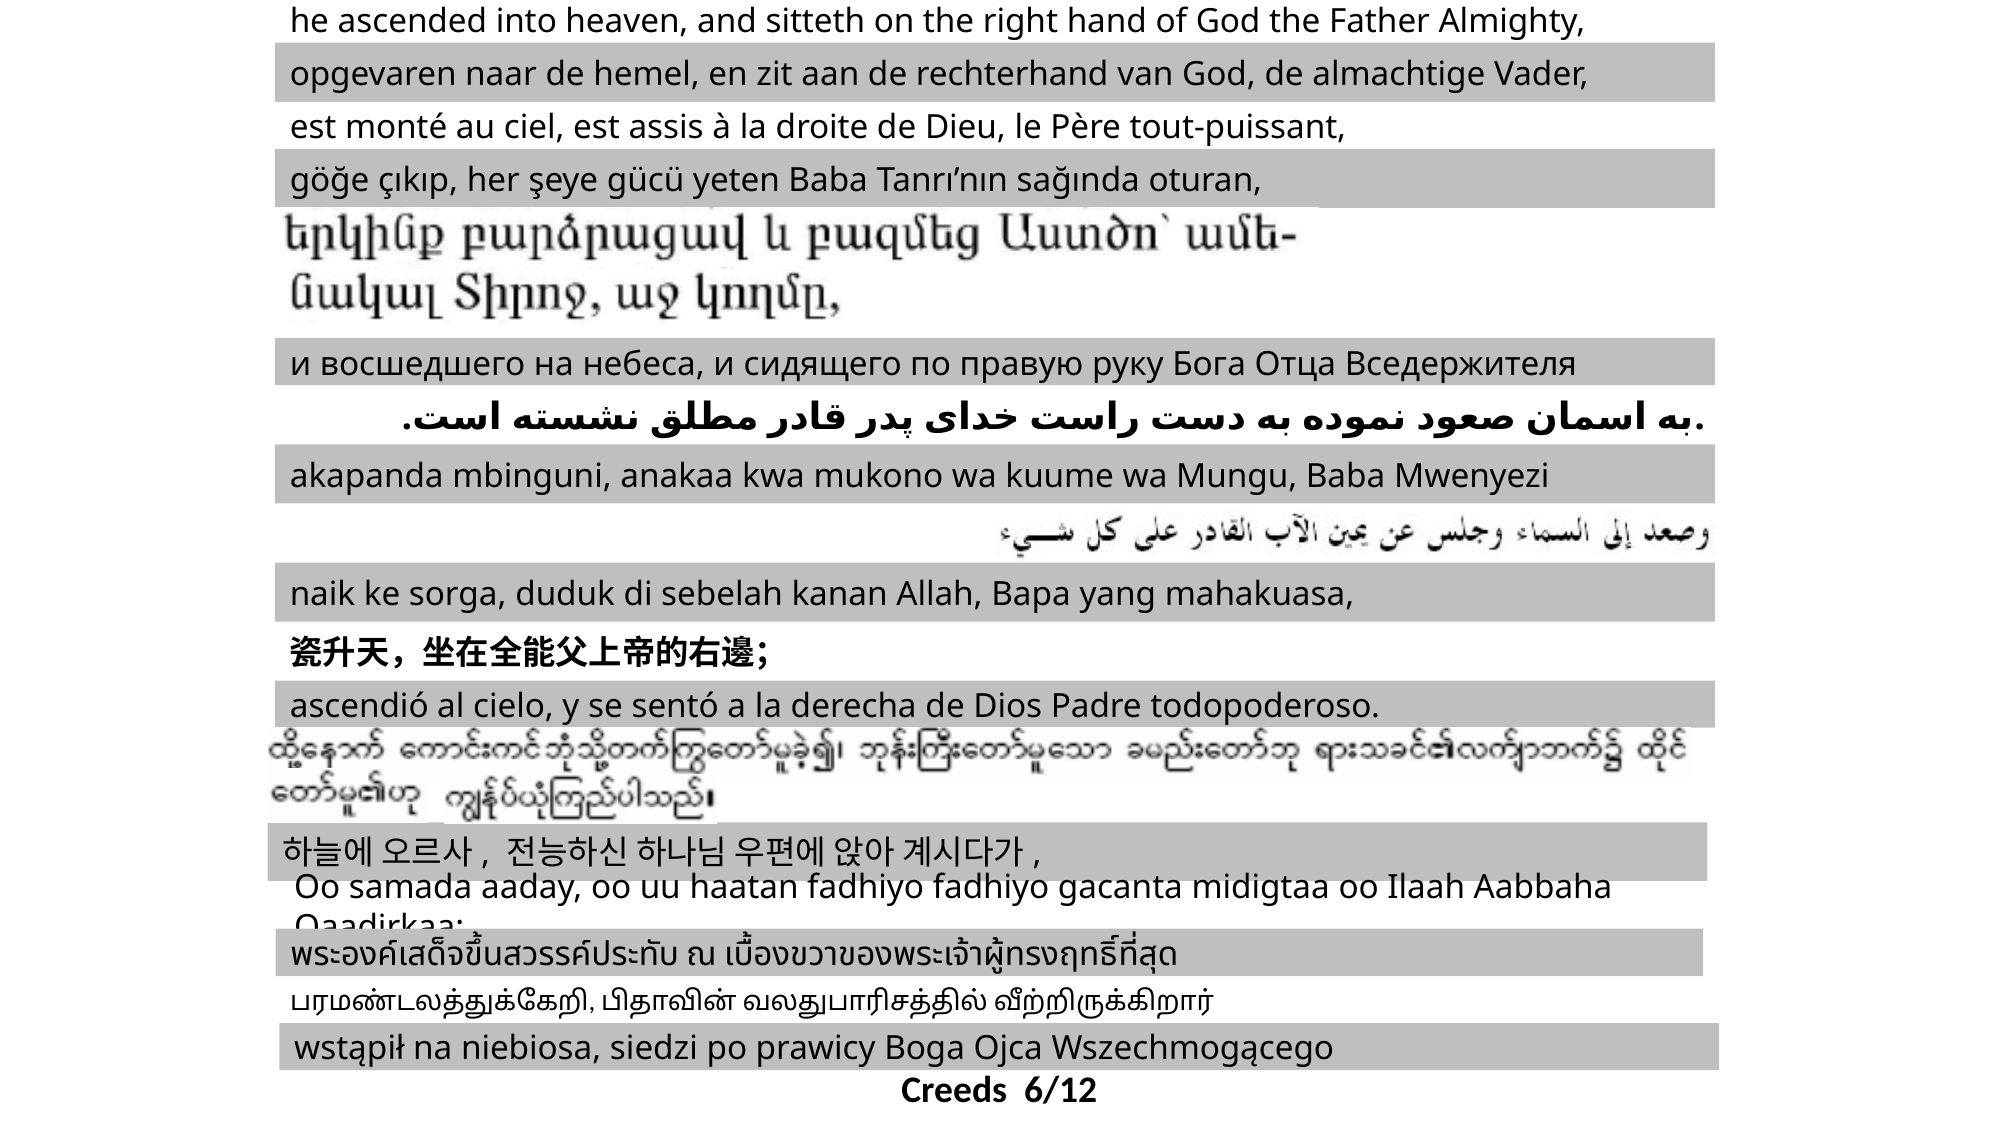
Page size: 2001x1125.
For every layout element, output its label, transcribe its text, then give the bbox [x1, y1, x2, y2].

text_box wstąpił na niebiosa, siedzi po prawicy Boga Ojca Wszechmogącego [279, 1023, 1720, 1071]
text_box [274, 0, 1716, 729]
text_box 하늘에 오르사, 전능하신 하나님 우편에 앉아 계시다가, [267, 822, 1708, 881]
picture [274, 207, 1320, 325]
text_box Oo samada aaday, oo uu haatan fadhiyo fadhiyo gacanta midigtaa oo Ilaah Aabbaha Qaadirkaa; [279, 881, 1720, 929]
picture [267, 727, 1692, 824]
text_box Creeds 6/12 [807, 1071, 1191, 1118]
text_box பரமண்டலத்துக்கேறி, பிதாவின் வலதுபாரிசத்தில் வீற்றிருக்கிறார் [275, 977, 1256, 1024]
text_box พระองค์เสด็จขึ้นสวรรค์ประทับ ณ เบื้องขวาของพระเจ้าผู้ทรงฤทธิ์ที่สุด [275, 928, 1704, 977]
